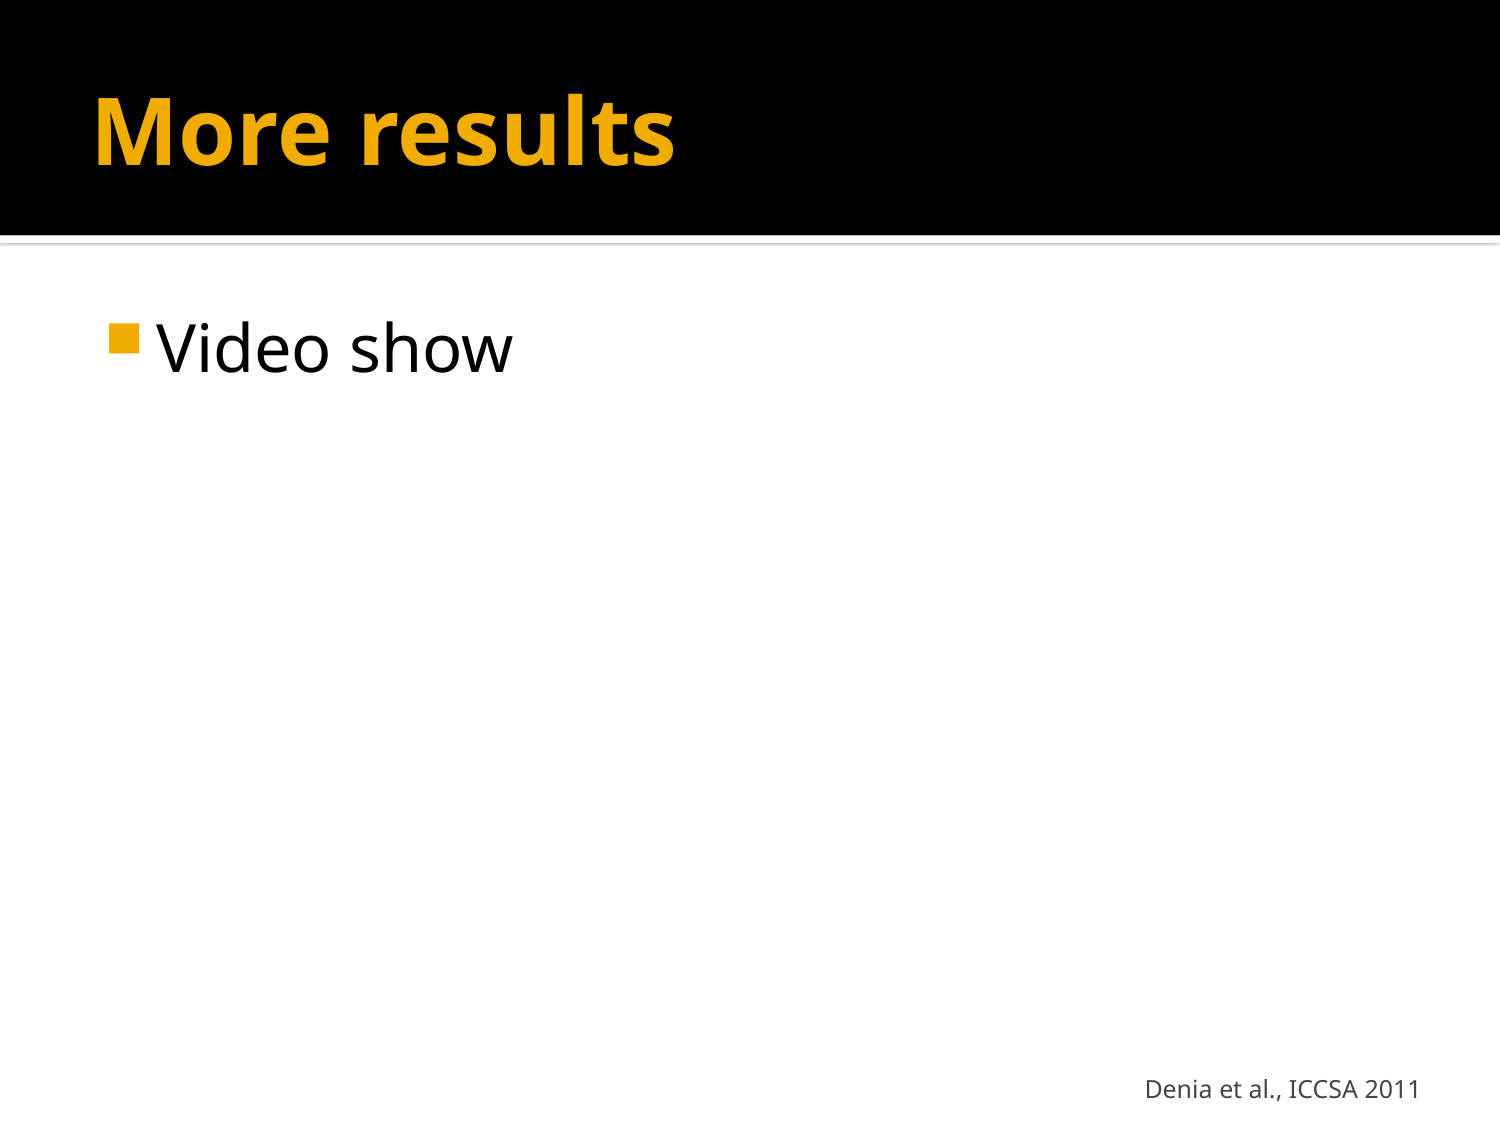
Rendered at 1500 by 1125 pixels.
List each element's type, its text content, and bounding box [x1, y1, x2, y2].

footer Denia et al., ICCSA 2011 [433, 1062, 1430, 1108]
list Video show [75, 291, 1425, 1050]
title More results [75, 25, 1425, 231]
